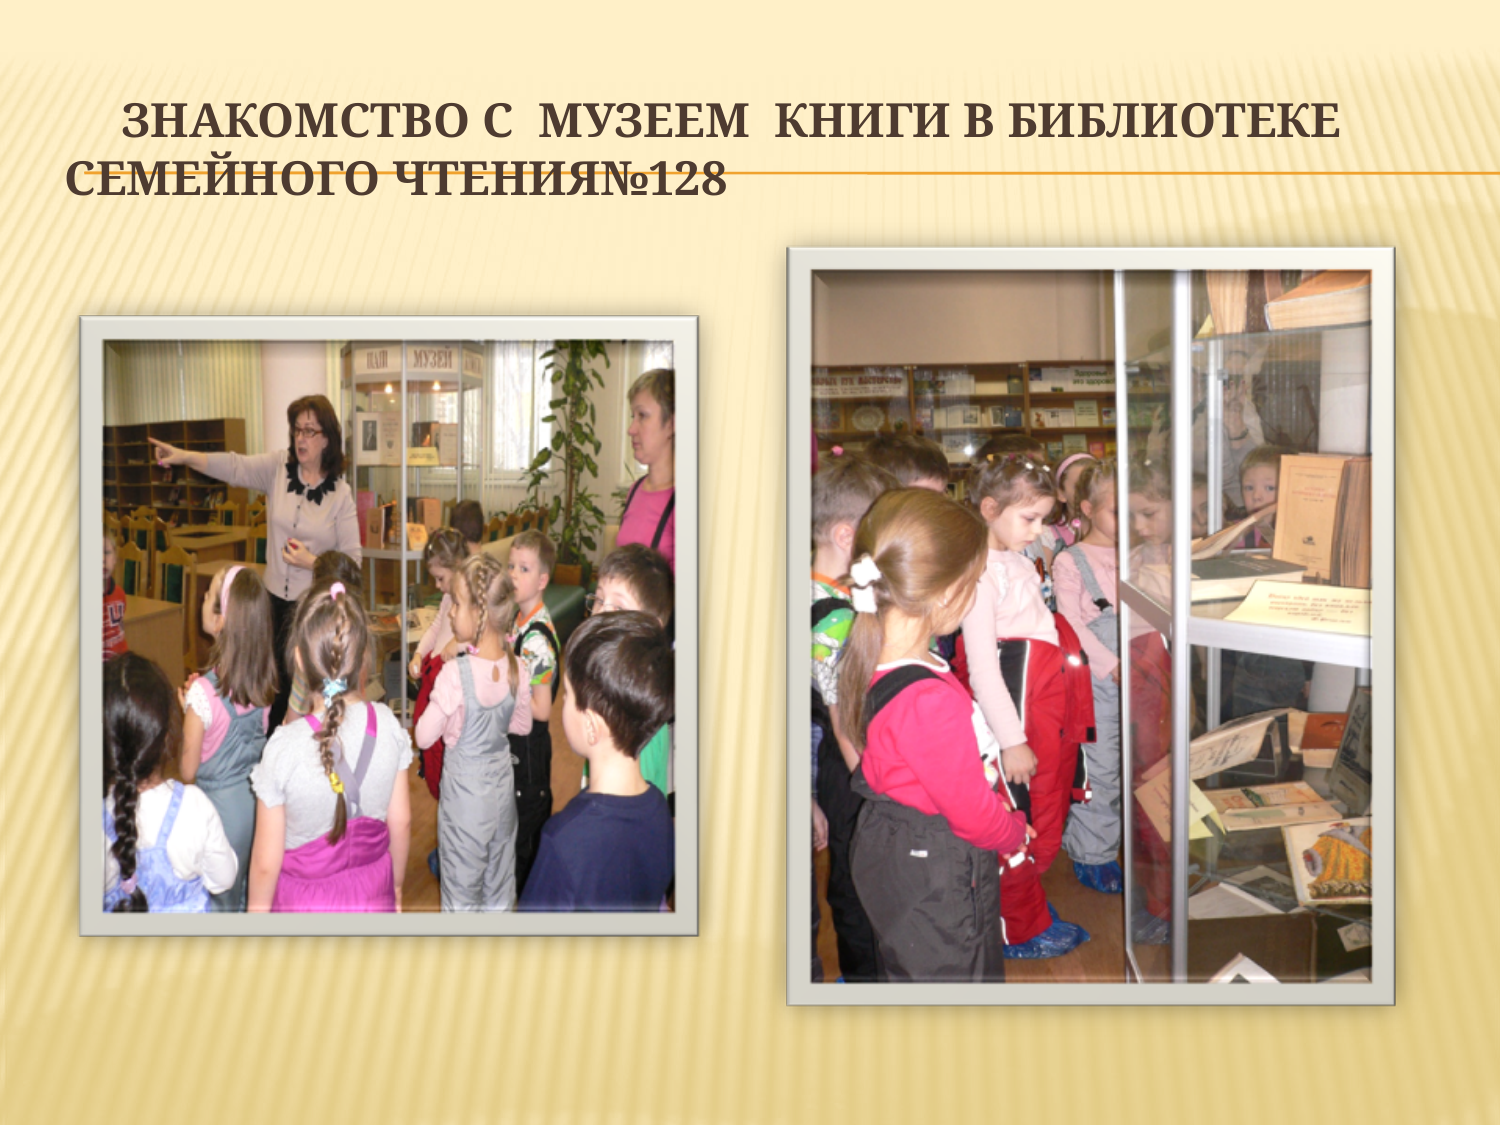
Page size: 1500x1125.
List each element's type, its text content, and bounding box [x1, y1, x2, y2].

picture [746, 207, 1439, 1048]
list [38, 275, 736, 980]
title Знакомство с музеем книги в библиотеке семейного чтения№128 [50, 75, 1475, 213]
